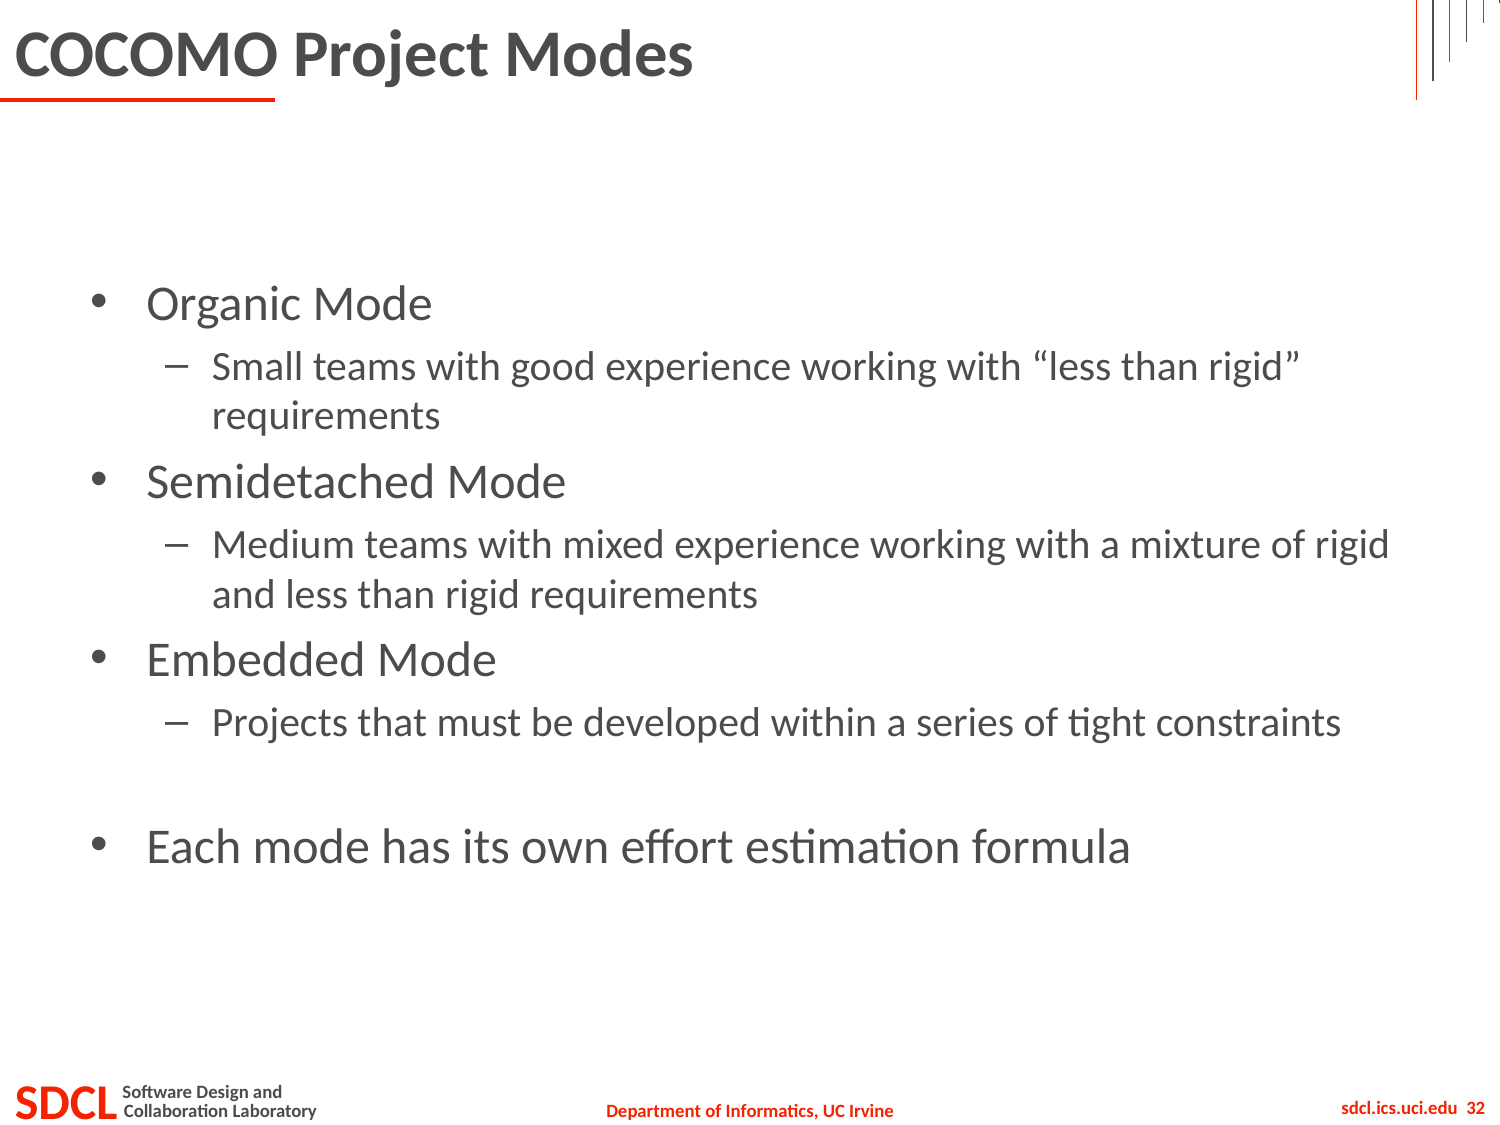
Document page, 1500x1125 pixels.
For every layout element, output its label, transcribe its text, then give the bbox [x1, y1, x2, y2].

title COCOMO Project Modes [0, 0, 1350, 100]
list Organic Mode Small teams with good experience working with “less than rigid” requirements Semidetached Mode Medium teams with mixed experience working with a mixture of rigid and less than rigid requirements Embedded Mode Projects that must be developed within a series of tight constraints Each mode has its own effort estimation formula [75, 262, 1417, 1005]
